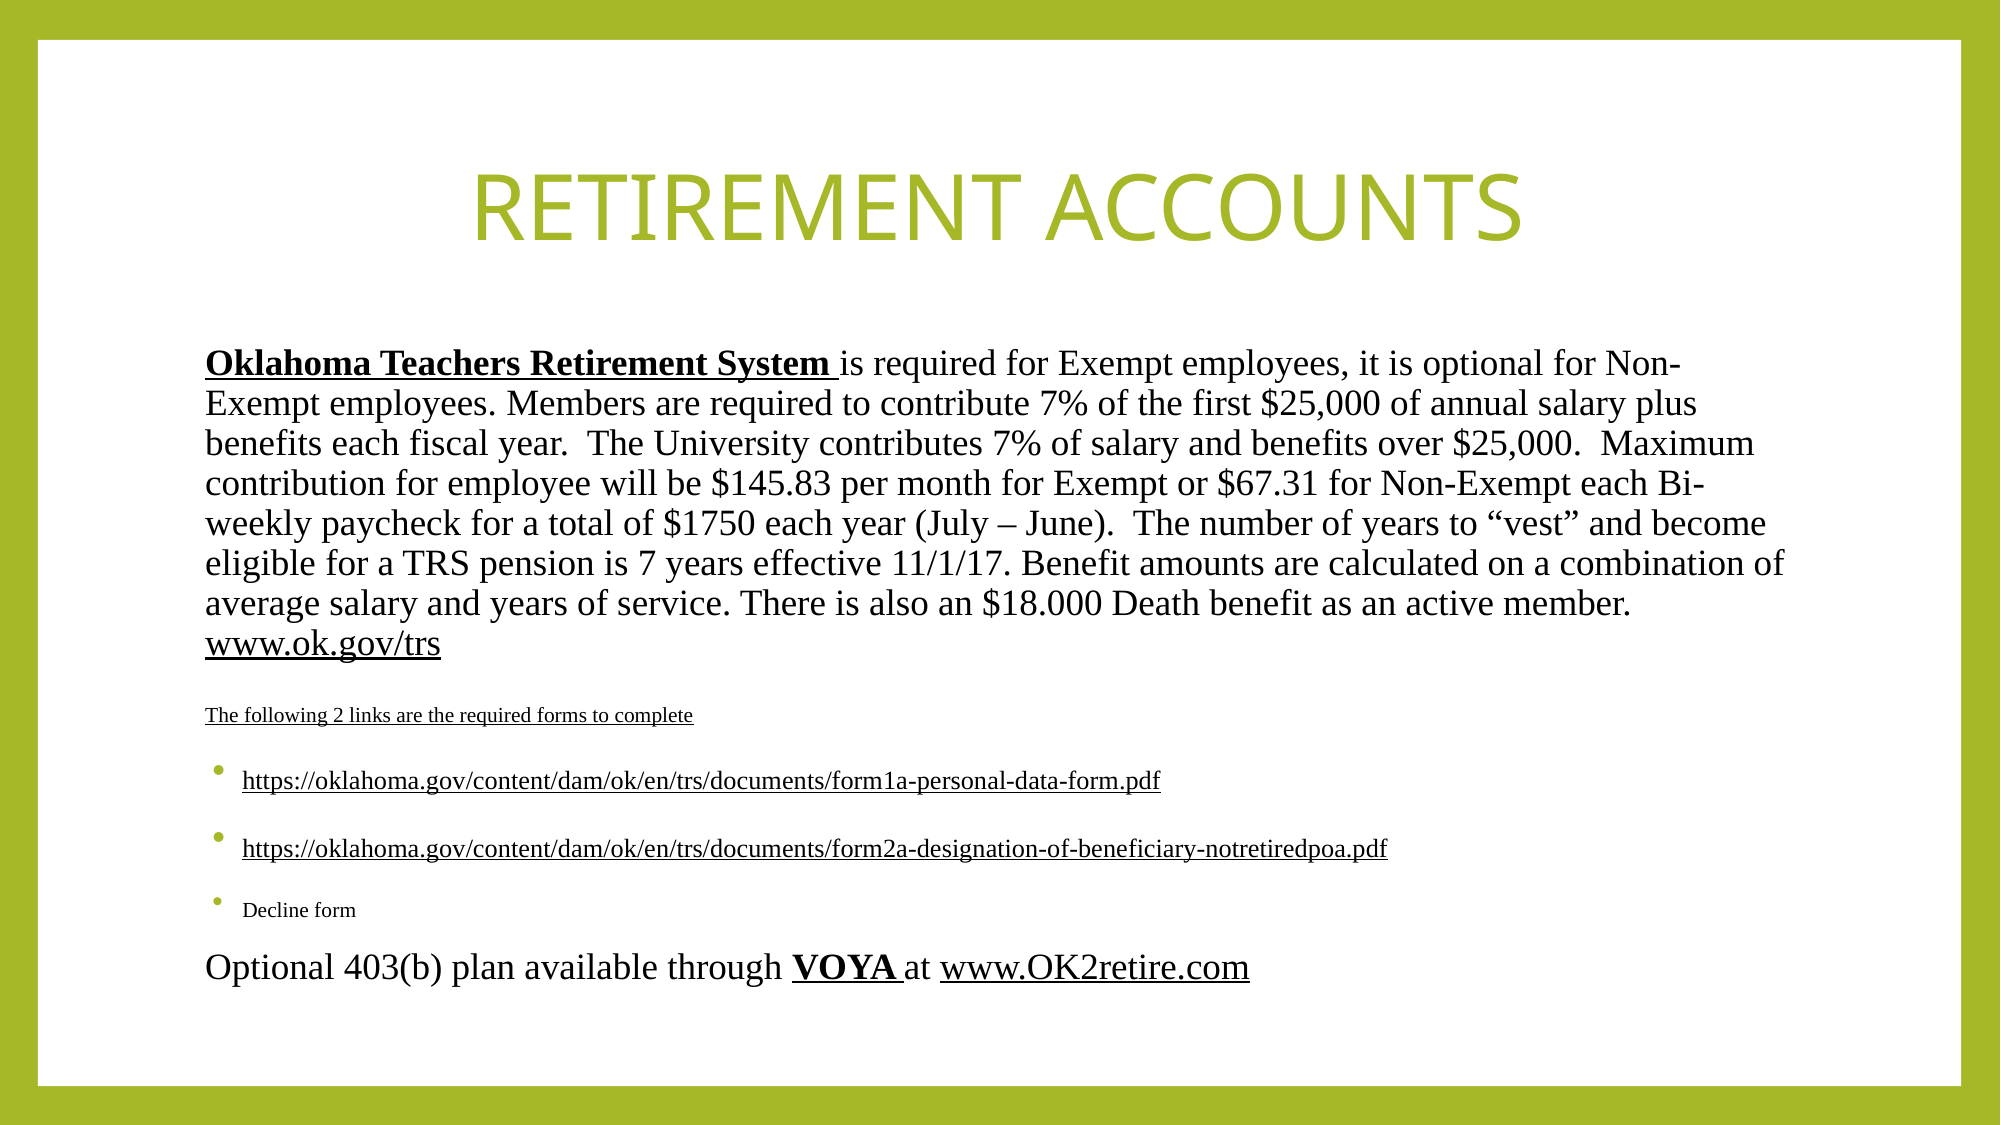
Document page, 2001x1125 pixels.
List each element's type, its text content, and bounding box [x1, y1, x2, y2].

title RETIREMENT ACCOUNTS [187, 99, 1808, 323]
list Oklahoma Teachers Retirement System is required for Exempt employees, it is optional for Non-Exempt employees. Members are required to contribute 7% of the first $25,000 of annual salary plus benefits each fiscal year. The University contributes 7% of salary and benefits over $25,000. Maximum contribution for employee will be $145.83 per month for Exempt or $67.31 for Non-Exempt each Bi-weekly paycheck for a total of $1750 each year (July – June). The number of years to “vest” and become eligible for a TRS pension is 7 years effective 11/1/17. Benefit amounts are calculated on a combination of average salary and years of service. There is also an $18.000 Death benefit as an active member. www.ok.gov/trs The following 2 links are the required forms to complete https://oklahoma.gov/content/dam/ok/en/trs/documents/form1a-personal-data-form.pdf https://oklahoma.gov/content/dam/ok/en/trs/documents/form2a-designation-of-beneficiary-notretiredpoa.pdf Decline form Optional 403(b) plan available through VOYA at www.OK2retire.com [190, 336, 1810, 999]
